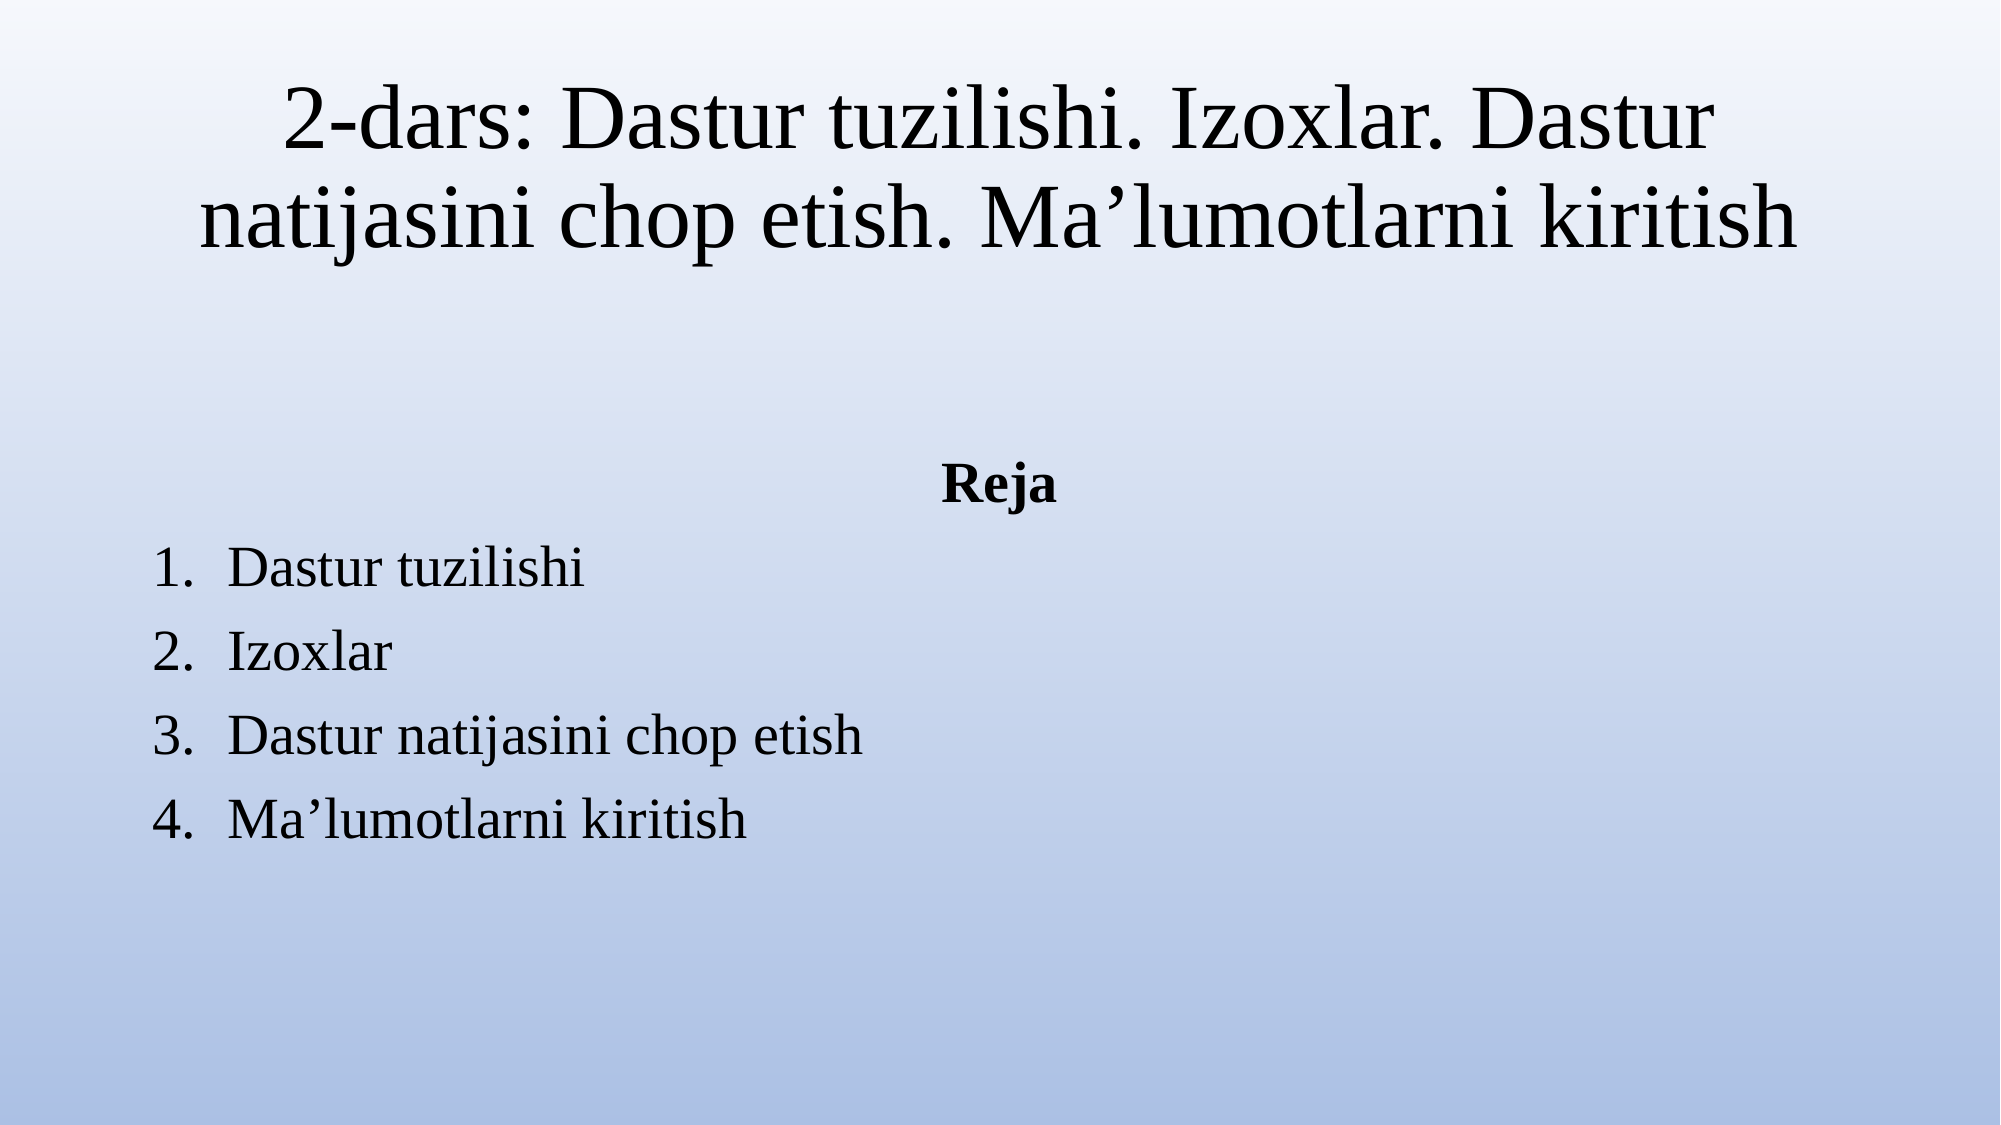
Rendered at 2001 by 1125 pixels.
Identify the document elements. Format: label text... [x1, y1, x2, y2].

title 2-dars: Dastur tuzilishi. Izoxlar. Dastur natijasini chop etish. Ma’lumotlarni kiritish [137, 59, 1863, 278]
list Reja Dastur tuzilishi Izoxlar Dastur natijasini chop etish Ma’lumotlarni kiritish [137, 445, 1863, 896]
